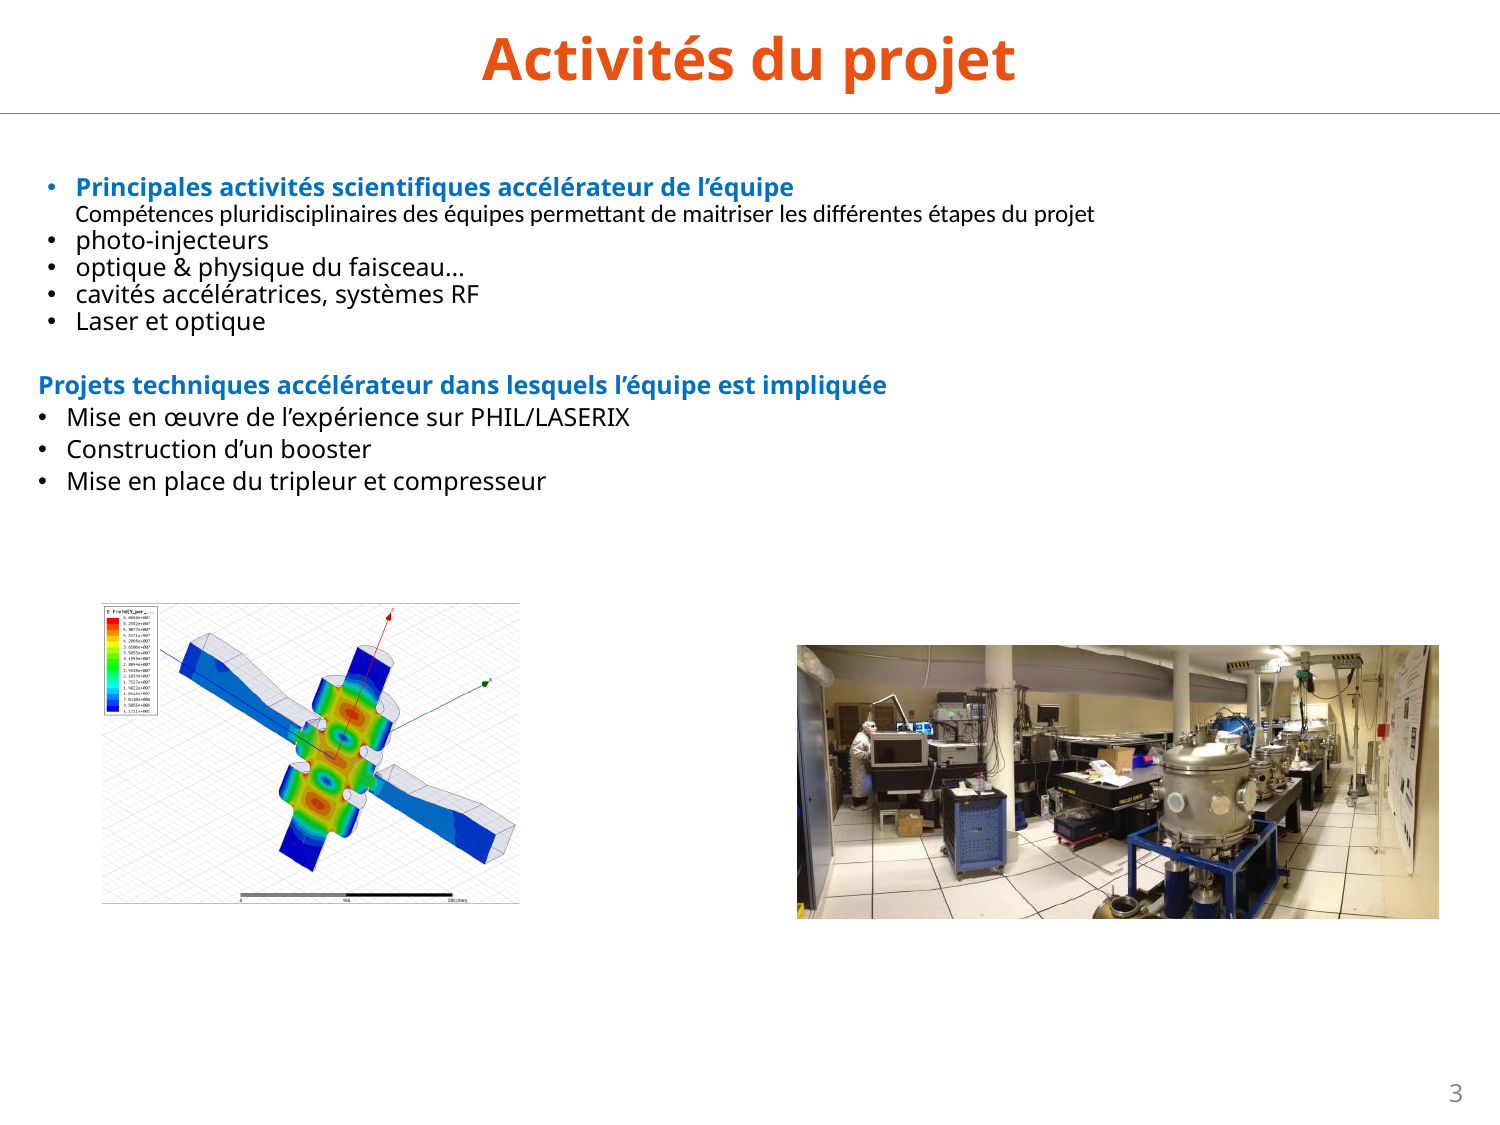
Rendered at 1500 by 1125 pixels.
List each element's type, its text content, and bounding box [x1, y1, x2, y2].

picture [796, 644, 1439, 919]
picture [100, 597, 520, 905]
text_box Principales activités scientifiques accélérateur de l’équipe Compétences pluridisciplinaires des équipes permettant de maitriser les différentes étapes du projet photo-injecteurs optique & physique du faisceau… cavités accélératrices, systèmes RF Laser et optique Projets techniques accélérateur dans lesquels l’équipe est impliquée Mise en œuvre de l’expérience sur PHIL/LASERIX Construction d’un booster Mise en place du tripleur et compresseur [23, 137, 1500, 1095]
title Activités du projet [0, 0, 1500, 113]
